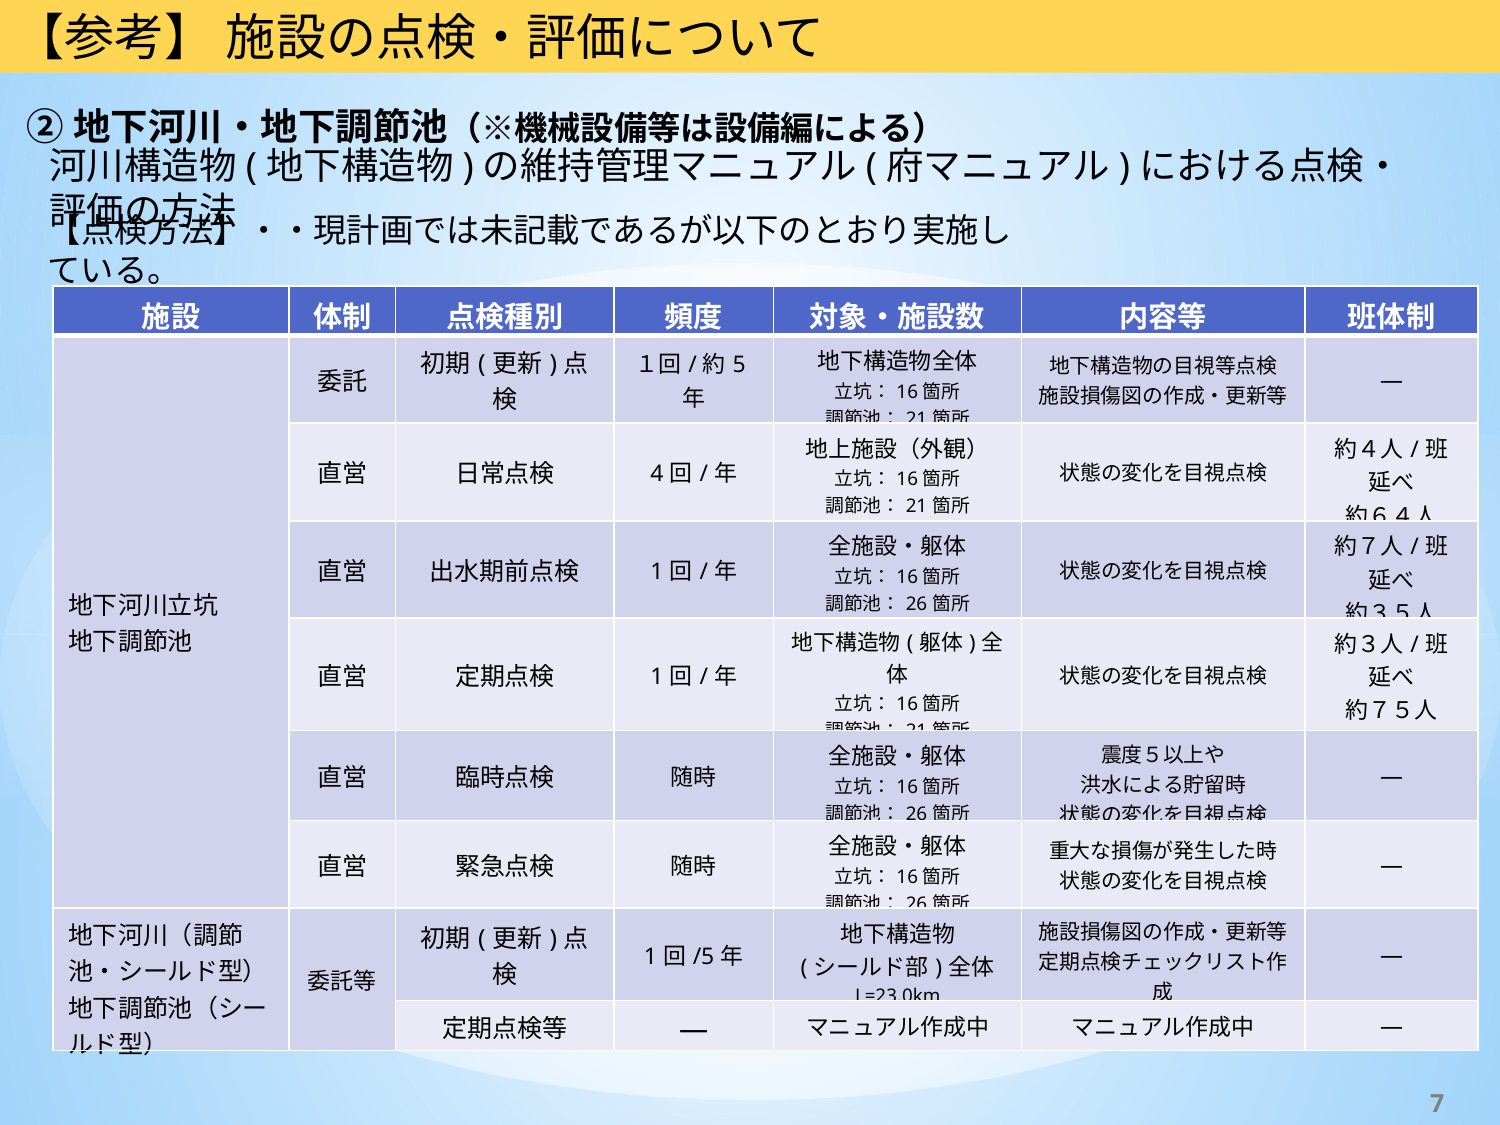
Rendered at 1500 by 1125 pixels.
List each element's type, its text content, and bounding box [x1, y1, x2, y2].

table_cell ― [1306, 1001, 1477, 1050]
table_cell 初期(更新)点検 [396, 338, 613, 422]
text_box 【点検方法】・・現計画では未記載であるが以下のとおり実施している。 [32, 223, 1045, 276]
table_cell 施設損傷図の作成・更新等 定期点検チェックリスト作成 [1022, 909, 1304, 1000]
table_header 内容等 [1022, 287, 1304, 333]
table_header 施設 [54, 287, 288, 333]
text_box 河川構造物(地下構造物)の維持管理マニュアル(府マニュアル)における点検・評価の方法 [33, 164, 1448, 209]
table_cell 随時 [615, 731, 773, 820]
table_cell 約７人/班 延べ 約３５人 [1306, 522, 1477, 617]
table_cell 約４人/班 延べ 約６４人 [1306, 424, 1477, 520]
table_cell 震度５以上や 洪水による貯留時 状態の変化を目視点検 [1022, 731, 1304, 820]
table_cell 直営 [290, 522, 395, 617]
table_cell ― [1306, 731, 1477, 820]
table_cell 状態の変化を目視点検 [1022, 522, 1304, 617]
table_cell ― [1306, 909, 1477, 1000]
table_cell 定期点検 [396, 619, 613, 730]
table_cell 状態の変化を目視点検 [1022, 424, 1304, 520]
table_cell 直営 [290, 821, 395, 907]
table_cell 全施設・躯体 立坑：16箇所 調節池：26箇所 [774, 522, 1021, 617]
table_cell 地下河川立坑 地下調節池 [54, 338, 288, 907]
table_cell 4回/年 [615, 424, 773, 520]
table_cell 地下構造物の目視等点検 施設損傷図の作成・更新等 [1022, 338, 1304, 422]
table_cell 地下構造物全体 立坑：16箇所 調節池：21箇所 [774, 338, 1021, 422]
table_cell 地下河川（調節池・シールド型） 地下調節池（シールド型） [54, 909, 288, 1050]
table_cell 全施設・躯体 立坑：16箇所 調節池：26箇所 [774, 731, 1021, 820]
table_header 班体制 [1306, 287, 1477, 333]
table_cell 出水期前点検 [396, 522, 613, 617]
text_box 【参考】 施設の点検・評価について [0, 0, 1500, 73]
table_cell ― [1306, 338, 1477, 422]
table_header 体制 [290, 287, 395, 333]
table_header 対象・施設数 [774, 287, 1021, 333]
table_cell 1回/年 [615, 619, 773, 730]
table_cell 地上施設（外観） 立坑：16箇所 調節池：21箇所 [774, 424, 1021, 520]
table_cell 1回/年 [615, 522, 773, 617]
table_cell 全施設・躯体 立坑：16箇所 調節池：26箇所 [774, 821, 1021, 907]
table_cell 日常点検 [396, 424, 613, 520]
table_cell 重大な損傷が発生した時 状態の変化を目視点検 [1022, 821, 1304, 907]
table_cell 直営 [290, 424, 395, 520]
table_cell 状態の変化を目視点検 [1022, 619, 1304, 730]
table_cell 地下構造物 (シールド部)全体 L=23.0km [774, 909, 1021, 1000]
text_box ②地下河川・地下調節池（※機械設備等は設備編による） [11, 96, 992, 156]
table_cell 約３人/班 延べ 約７５人 [1306, 619, 1477, 730]
table_cell ― [615, 1001, 773, 1050]
table_cell 初期(更新)点検 [396, 909, 613, 1000]
table_cell １回/約5年 [615, 338, 773, 422]
table_cell マニュアル作成中 [1022, 1001, 1304, 1050]
table_cell 直営 [290, 619, 395, 730]
table_cell 随時 [615, 821, 773, 907]
table_header 頻度 [615, 287, 773, 333]
table_cell 臨時点検 [396, 731, 613, 820]
table_cell マニュアル作成中 [774, 1001, 1021, 1050]
table_cell ― [1306, 821, 1477, 907]
table_cell 1回/5年 [615, 909, 773, 1000]
table_cell 地下構造物(躯体)全体 立坑：16箇所 調節池：21箇所 [774, 619, 1021, 730]
table_cell 直営 [290, 731, 395, 820]
table_header 点検種別 [396, 287, 613, 333]
text_box 6 [1373, 1074, 1500, 1125]
table_cell 委託等 [290, 909, 395, 1050]
table_cell 定期点検等 [396, 1001, 613, 1050]
table_cell 緊急点検 [396, 821, 613, 907]
table_cell 委託 [290, 338, 395, 422]
